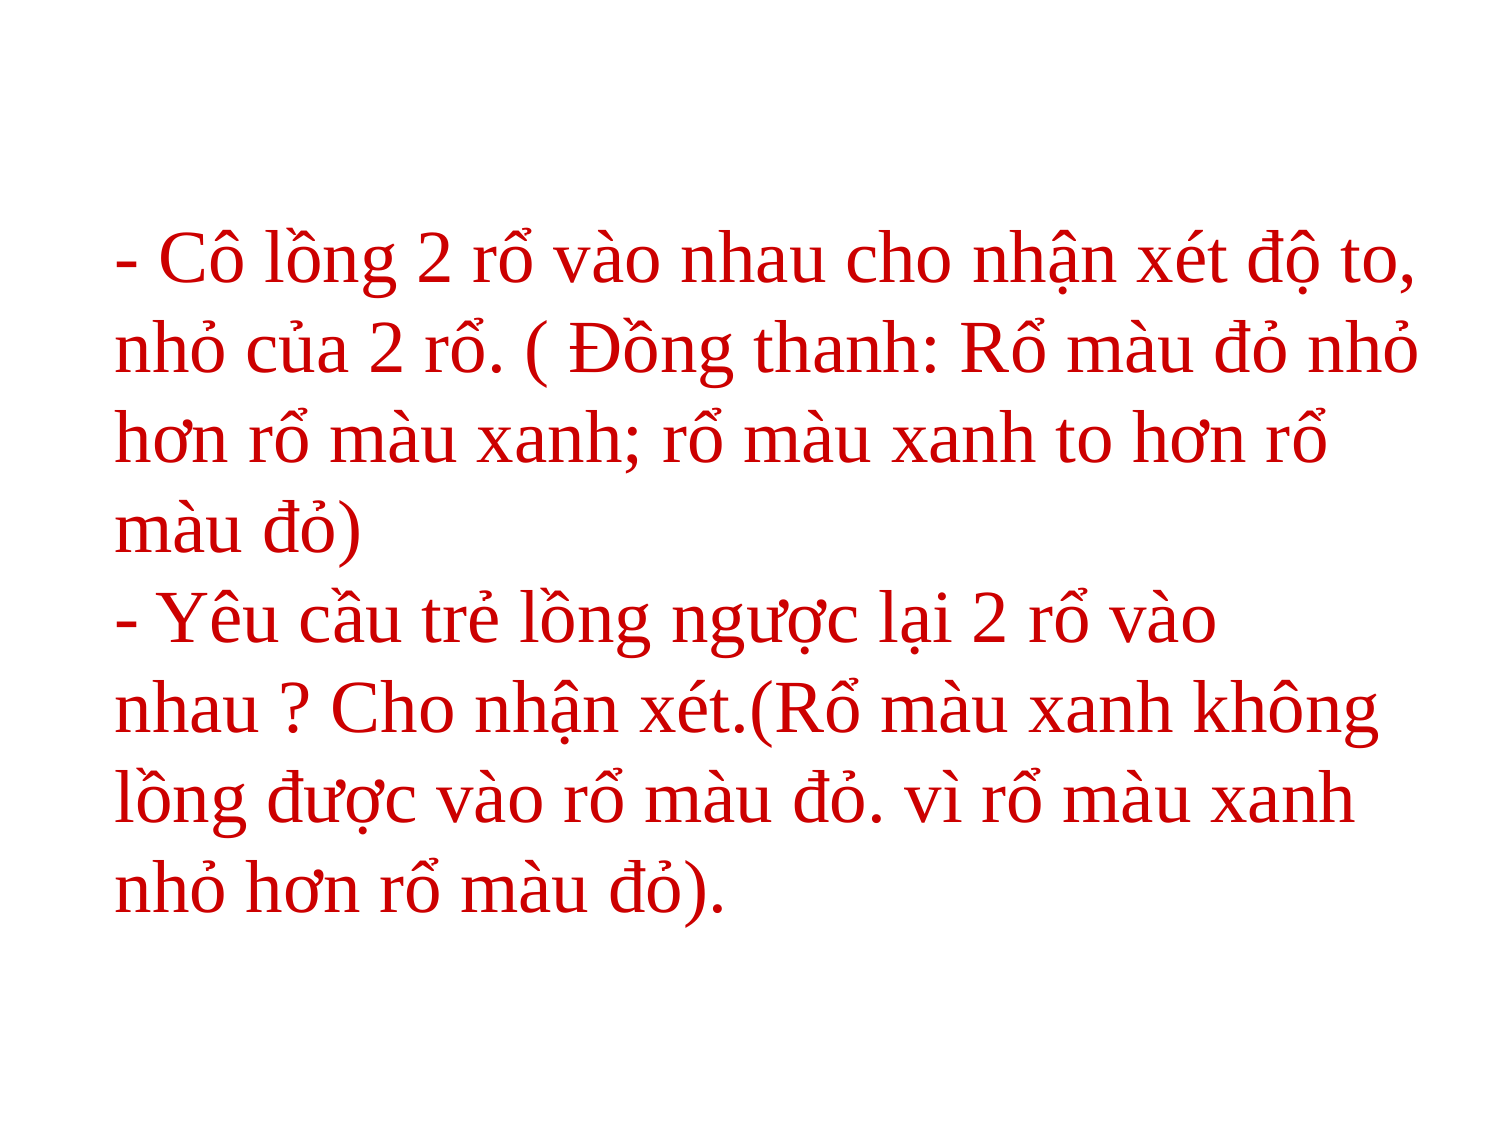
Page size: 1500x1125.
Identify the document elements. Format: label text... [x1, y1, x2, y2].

text_box - Cô lồng 2 rổ vào nhau cho nhận xét độ to, nhỏ của 2 rổ. ( Đồng thanh: Rổ màu đỏ nhỏ hơn rổ màu xanh; rổ màu xanh to hơn rổ màu đỏ) - Yêu cầu trẻ lồng ngược lại 2 rổ vào nhau ? Cho nhận xét.(Rổ màu xanh không lồng được vào rổ màu đỏ. vì rổ màu xanh nhỏ hơn rổ màu đỏ). [99, 199, 1438, 935]
